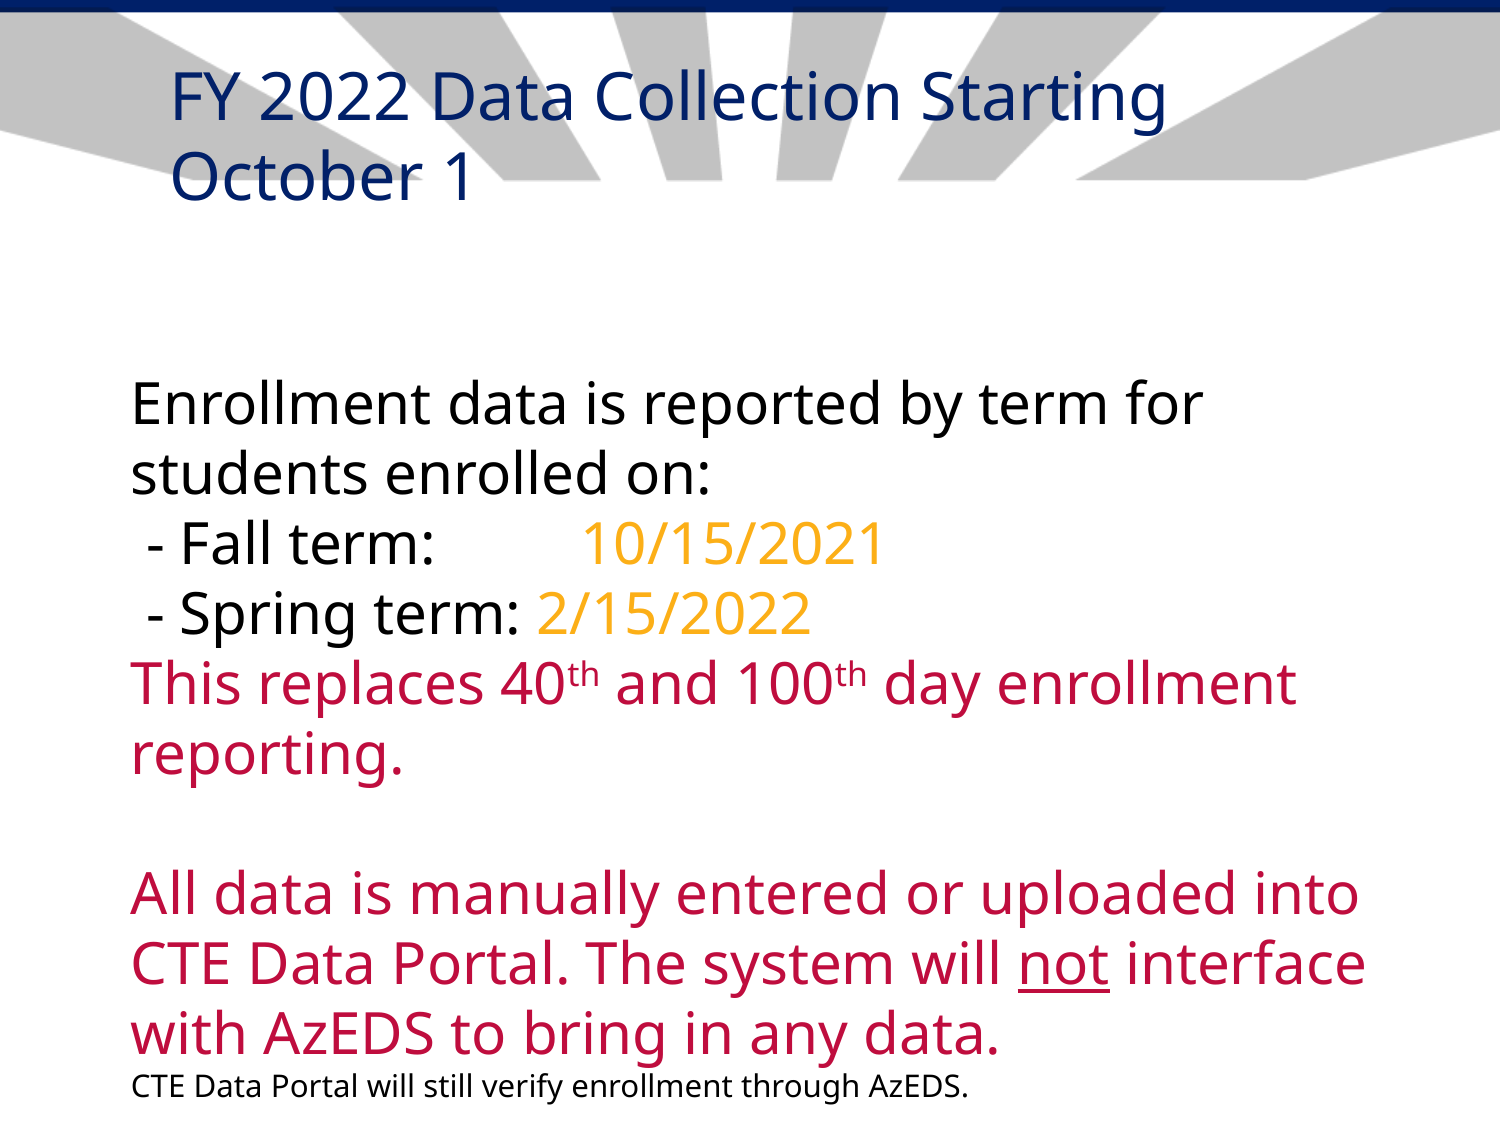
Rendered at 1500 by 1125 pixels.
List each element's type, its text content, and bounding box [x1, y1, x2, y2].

list Enrollment data is reported by term for students enrolled on: - Fall term: 10/15/2021 - Spring term: 2/15/2022 This replaces 40th and 100th day enrollment reporting. All data is manually entered or uploaded into CTE Data Portal. The system will not interface with AzEDS to bring in any data. CTE Data Portal will still verify enrollment through AzEDS. [130, 328, 1370, 1125]
picture [0, 6, 1500, 182]
title FY 2022 Data Collection Starting October 1 [169, 53, 1331, 215]
